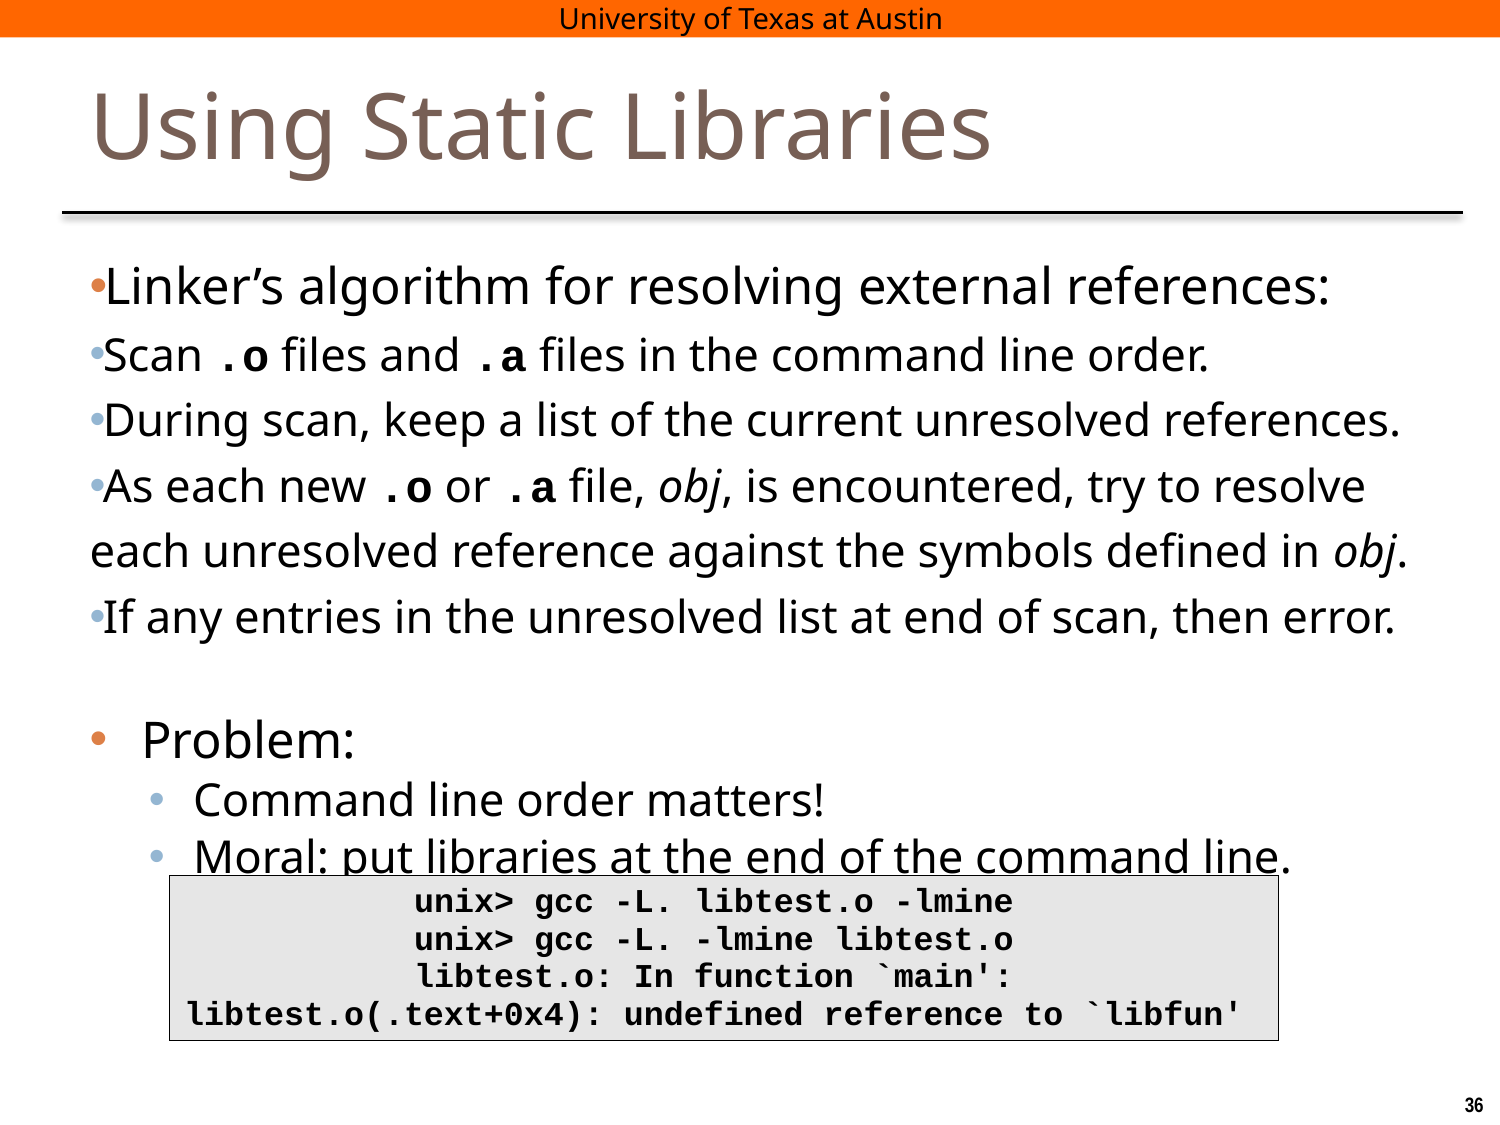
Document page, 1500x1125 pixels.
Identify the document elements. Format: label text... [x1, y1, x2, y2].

list Linker’s algorithm for resolving external references: Scan .o files and .a files in the command line order. During scan, keep a list of the current unresolved references. As each new .o or .a file, obj, is encountered, try to resolve each unresolved reference against the symbols defined in obj. If any entries in the unresolved list at end of scan, then error. Problem: Command line order matters! Moral: put libraries at the end of the command line. [74, 234, 1438, 913]
title Using Static Libraries [75, 59, 1500, 188]
text_box unix> gcc -L. libtest.o -lmine unix> gcc -L. -lmine libtest.o libtest.o: In function `main': libtest.o(.text+0x4): undefined reference to `libfun' [169, 875, 1279, 1041]
